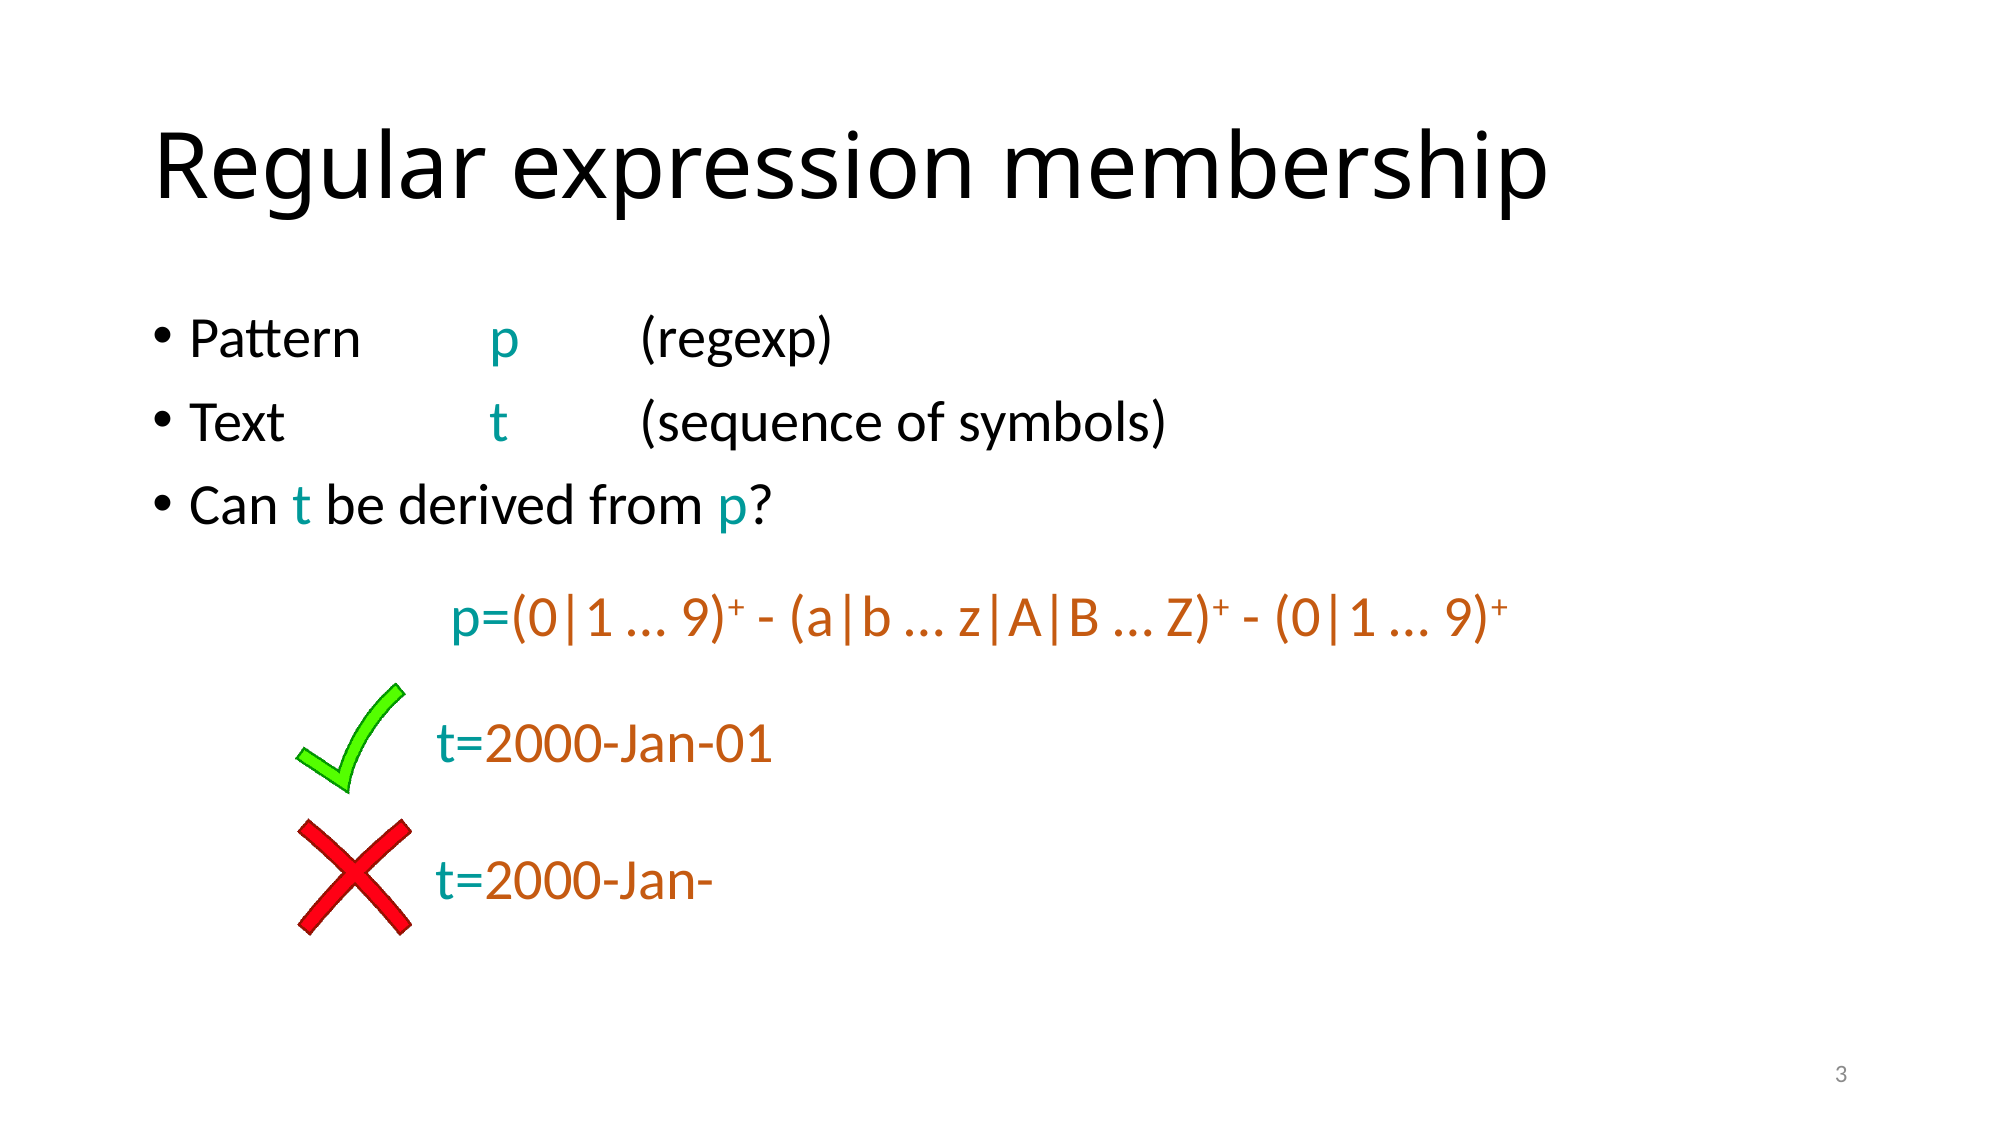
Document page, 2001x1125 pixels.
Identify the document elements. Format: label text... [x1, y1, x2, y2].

title Regular expression membership [137, 59, 1863, 278]
text_box t=2000-Jan- [420, 834, 730, 919]
picture [295, 678, 408, 802]
picture [291, 812, 412, 942]
text_box t=2000-Jan-01 [421, 696, 790, 782]
slide_number 3 [1412, 1042, 1863, 1103]
text_box p=(0|1 … 9)+ - (a|b … z|A|B … Z)+ - (0|1 … 9)+ [436, 570, 1523, 656]
list Pattern p (regexp) Text t (sequence of symbols) Can t be derived from p? [137, 299, 1863, 1014]
